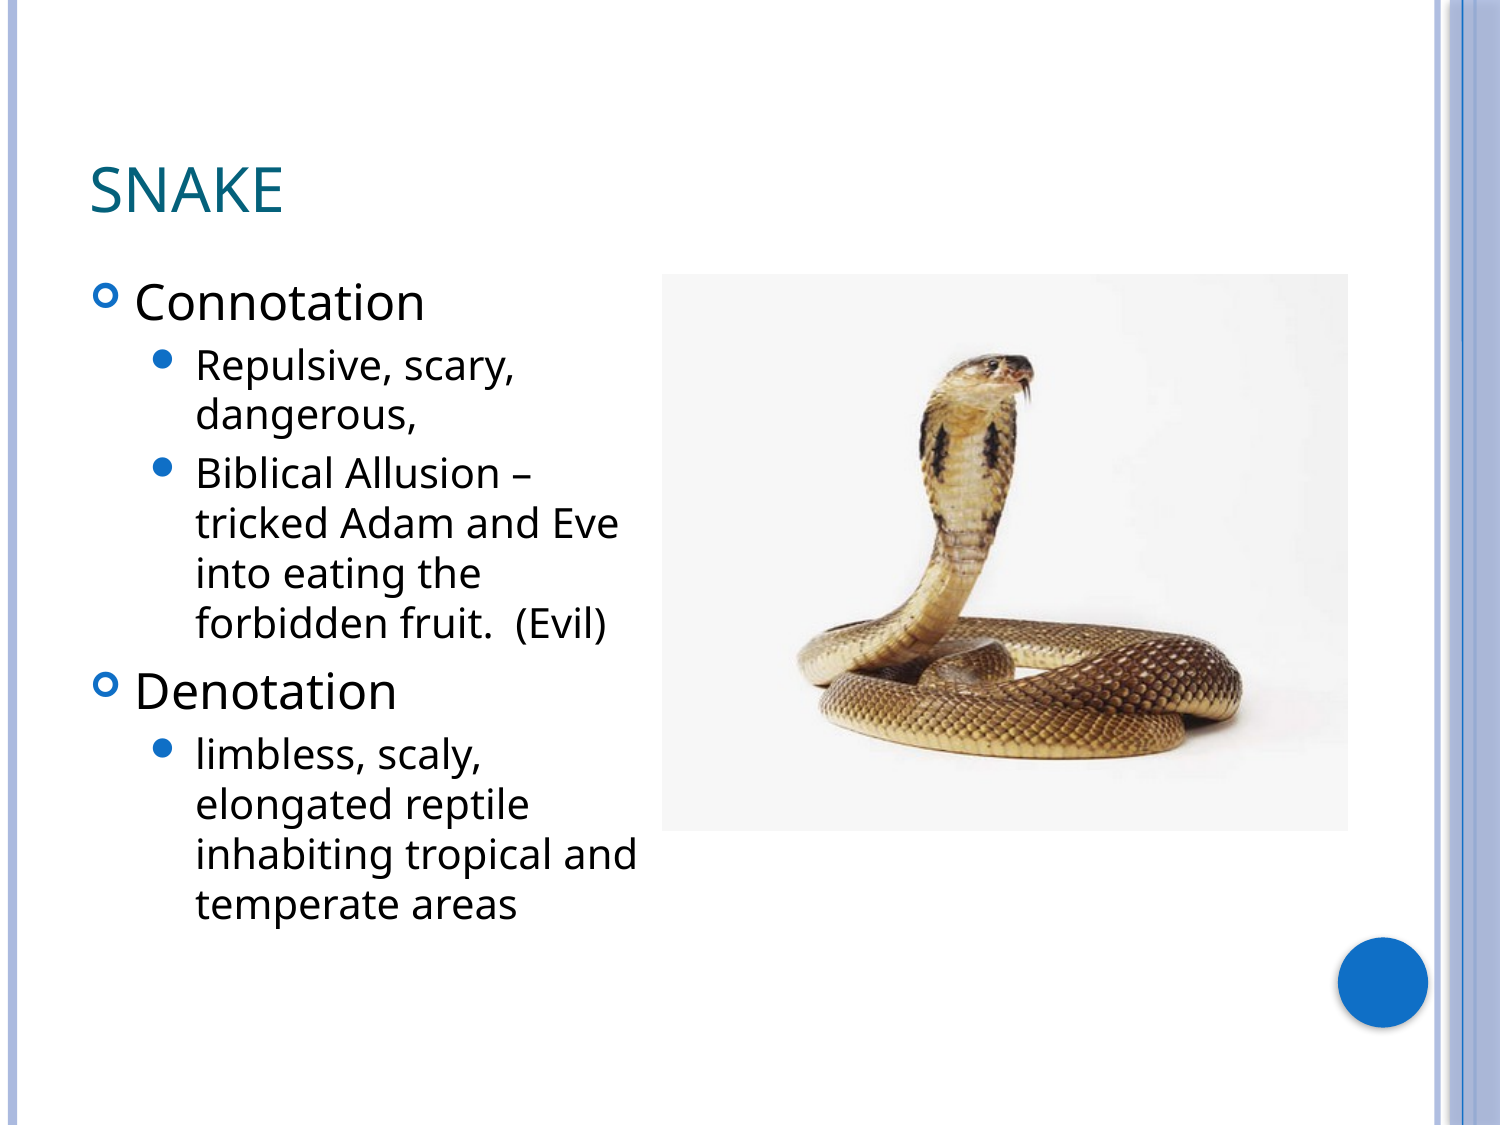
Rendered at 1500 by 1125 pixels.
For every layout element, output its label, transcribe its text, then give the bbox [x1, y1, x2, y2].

list Connotation Repulsive, scary, dangerous, Biblical Allusion – tricked Adam and Eve into eating the forbidden fruit. (Evil) Denotation limbless, scaly, elongated reptile inhabiting tropical and temperate areas [74, 262, 676, 1013]
title Snake [75, 45, 1300, 233]
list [661, 274, 1349, 832]
